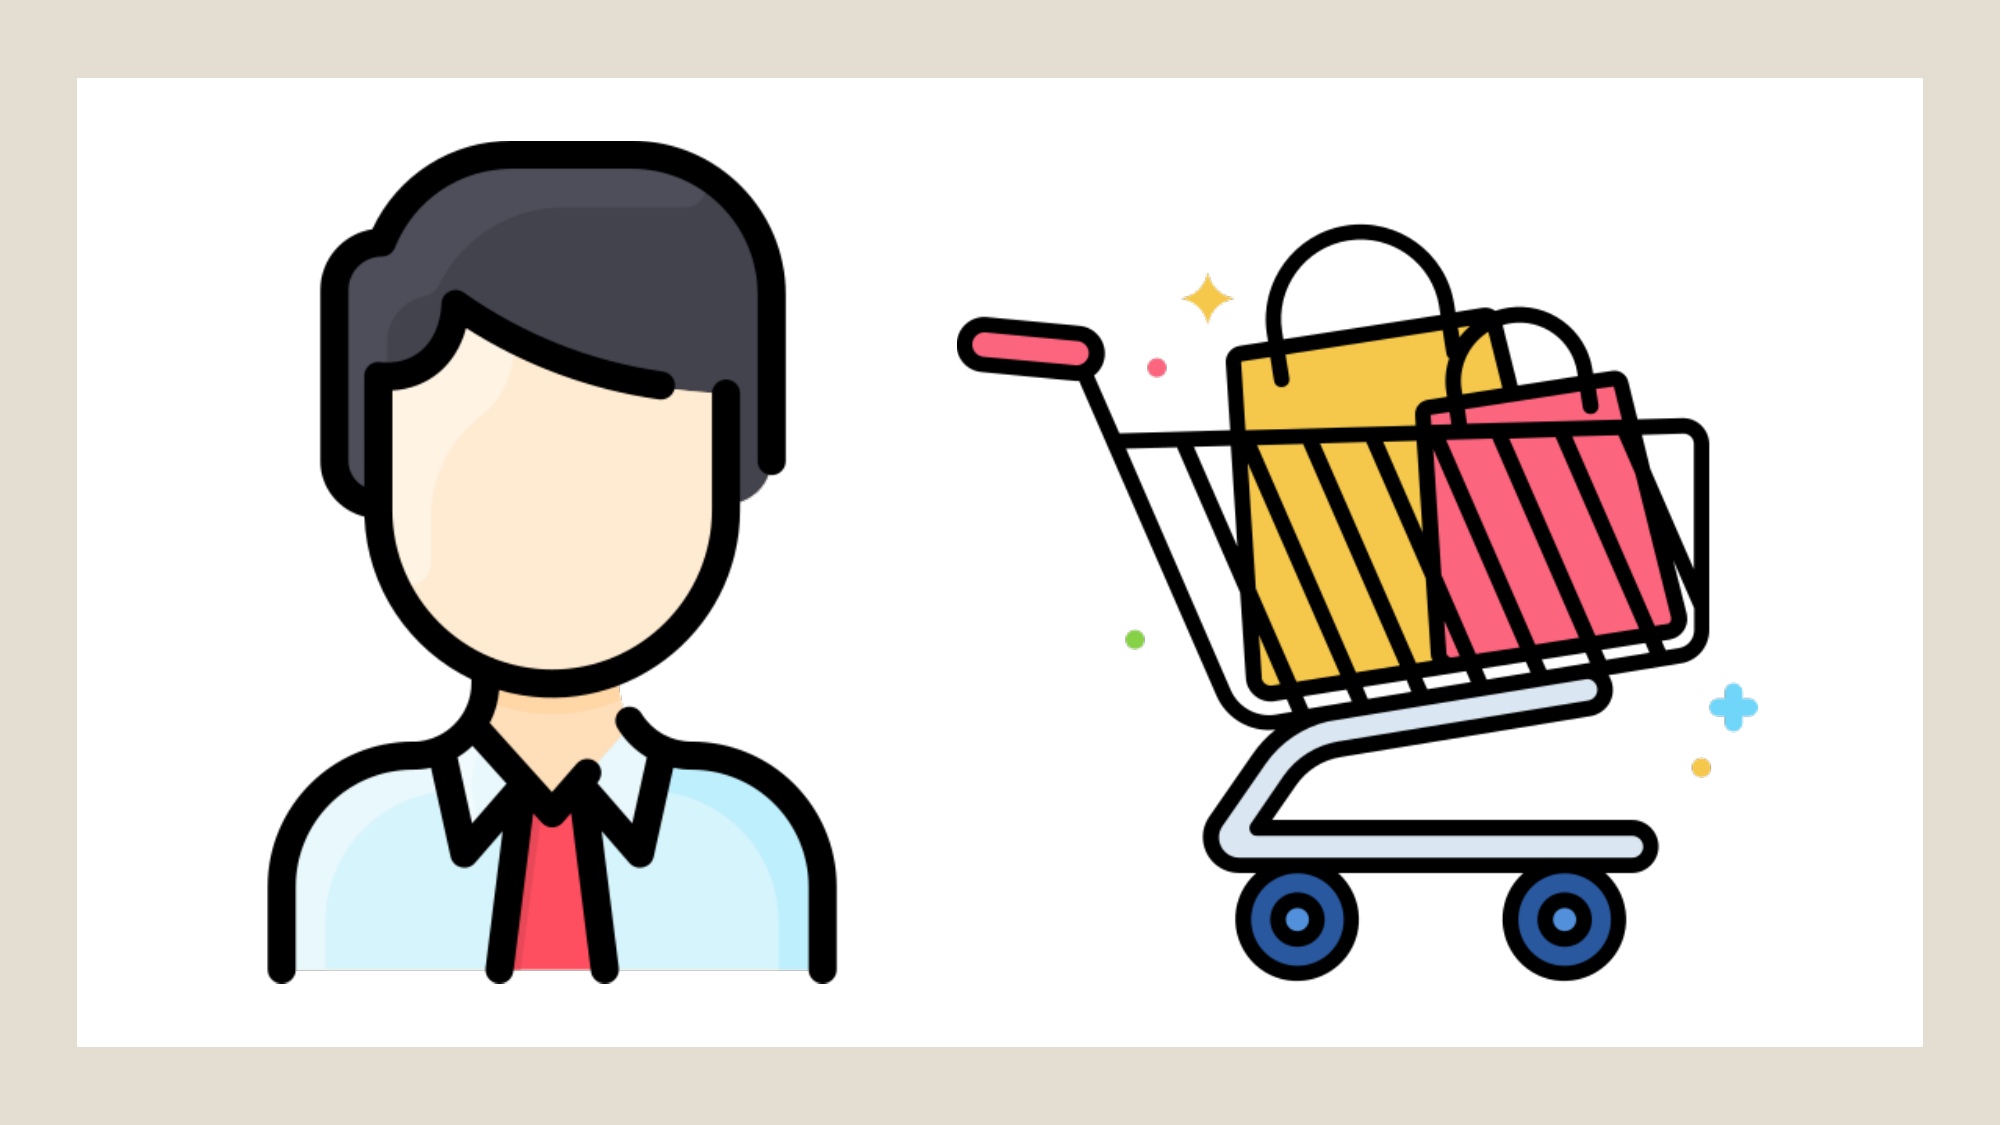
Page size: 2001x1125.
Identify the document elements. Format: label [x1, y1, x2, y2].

text_box [77, 78, 1923, 1047]
text_box [0, 0, 2000, 1125]
picture [131, 141, 1758, 1004]
